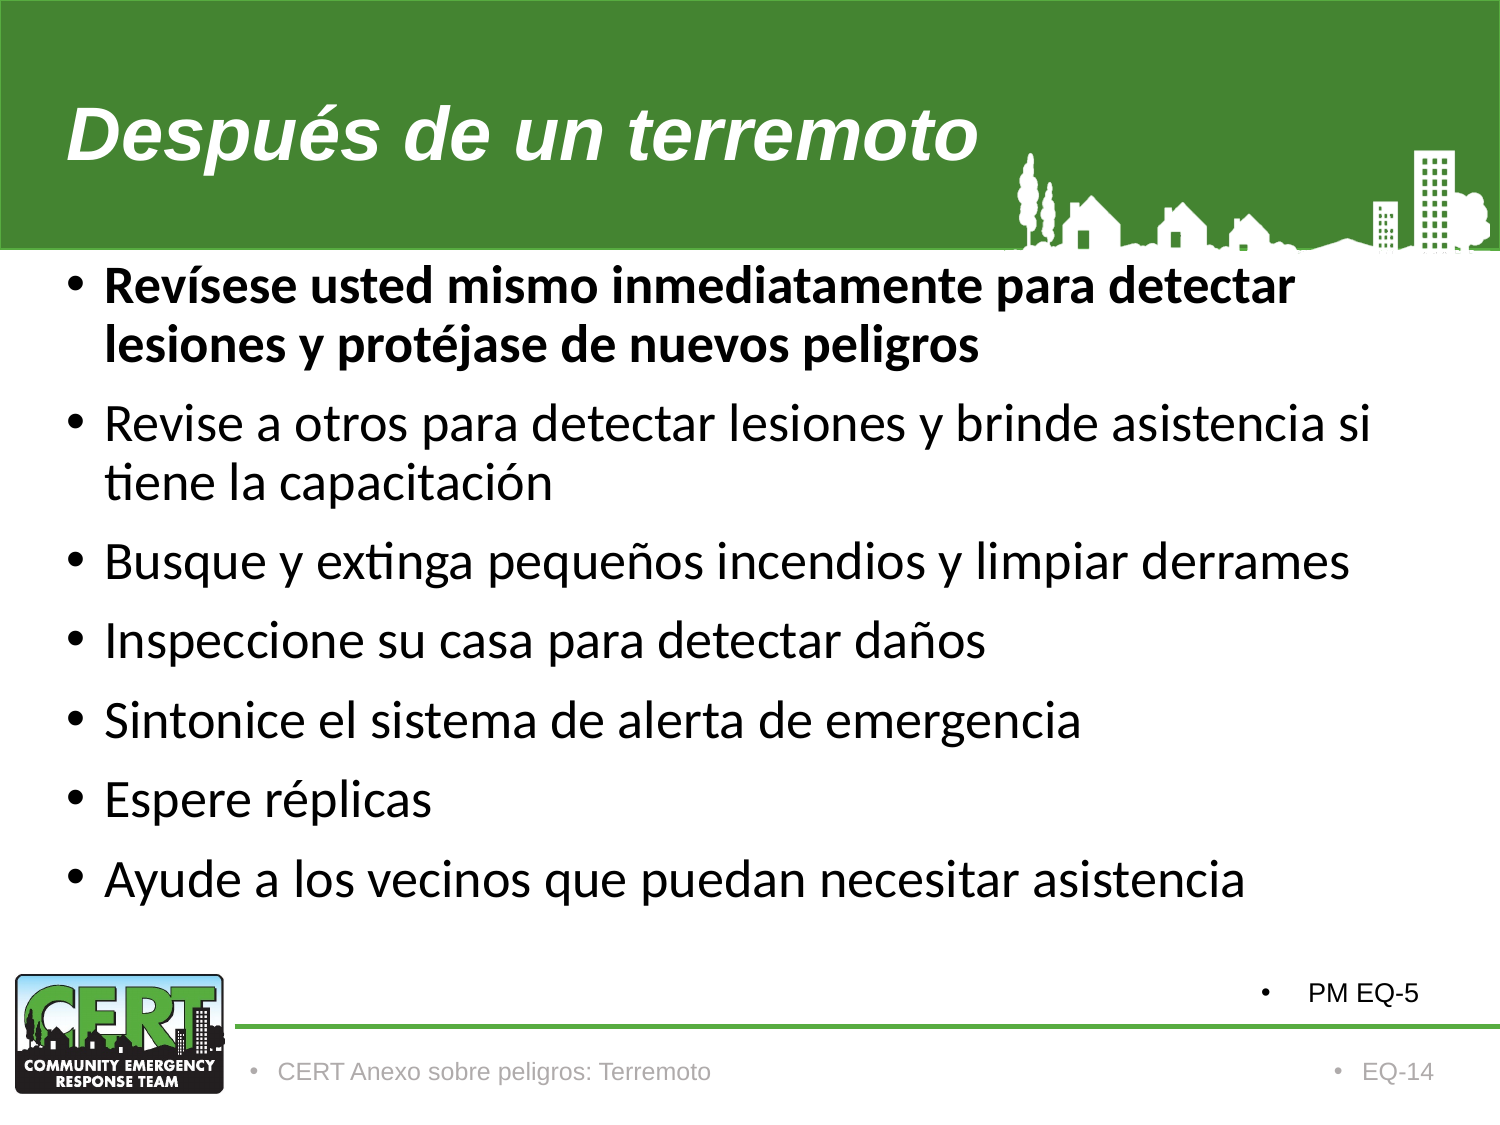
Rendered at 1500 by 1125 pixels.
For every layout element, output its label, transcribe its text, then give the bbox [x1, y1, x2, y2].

list EQ-14 [1153, 1047, 1450, 1098]
list PM EQ-5 [1234, 964, 1446, 1024]
list Revísese usted mismo inmediatamente para detectar lesiones y protéjase de nuevos peligros Revise a otros para detectar lesiones y brinde asistencia si tiene la capacitación Busque y extinga pequeños incendios y limpiar derrames Inspeccione su casa para detectar daños Sintonice el sistema de alerta de emergencia Espere réplicas Ayude a los vecinos que puedan necesitar asistencia [51, 249, 1449, 1034]
picture [14, 973, 225, 1094]
list CERT Anexo sobre peligros: Terremoto [234, 1047, 963, 1098]
title Después de un terremoto [51, 52, 1005, 220]
picture [1009, 143, 1500, 254]
